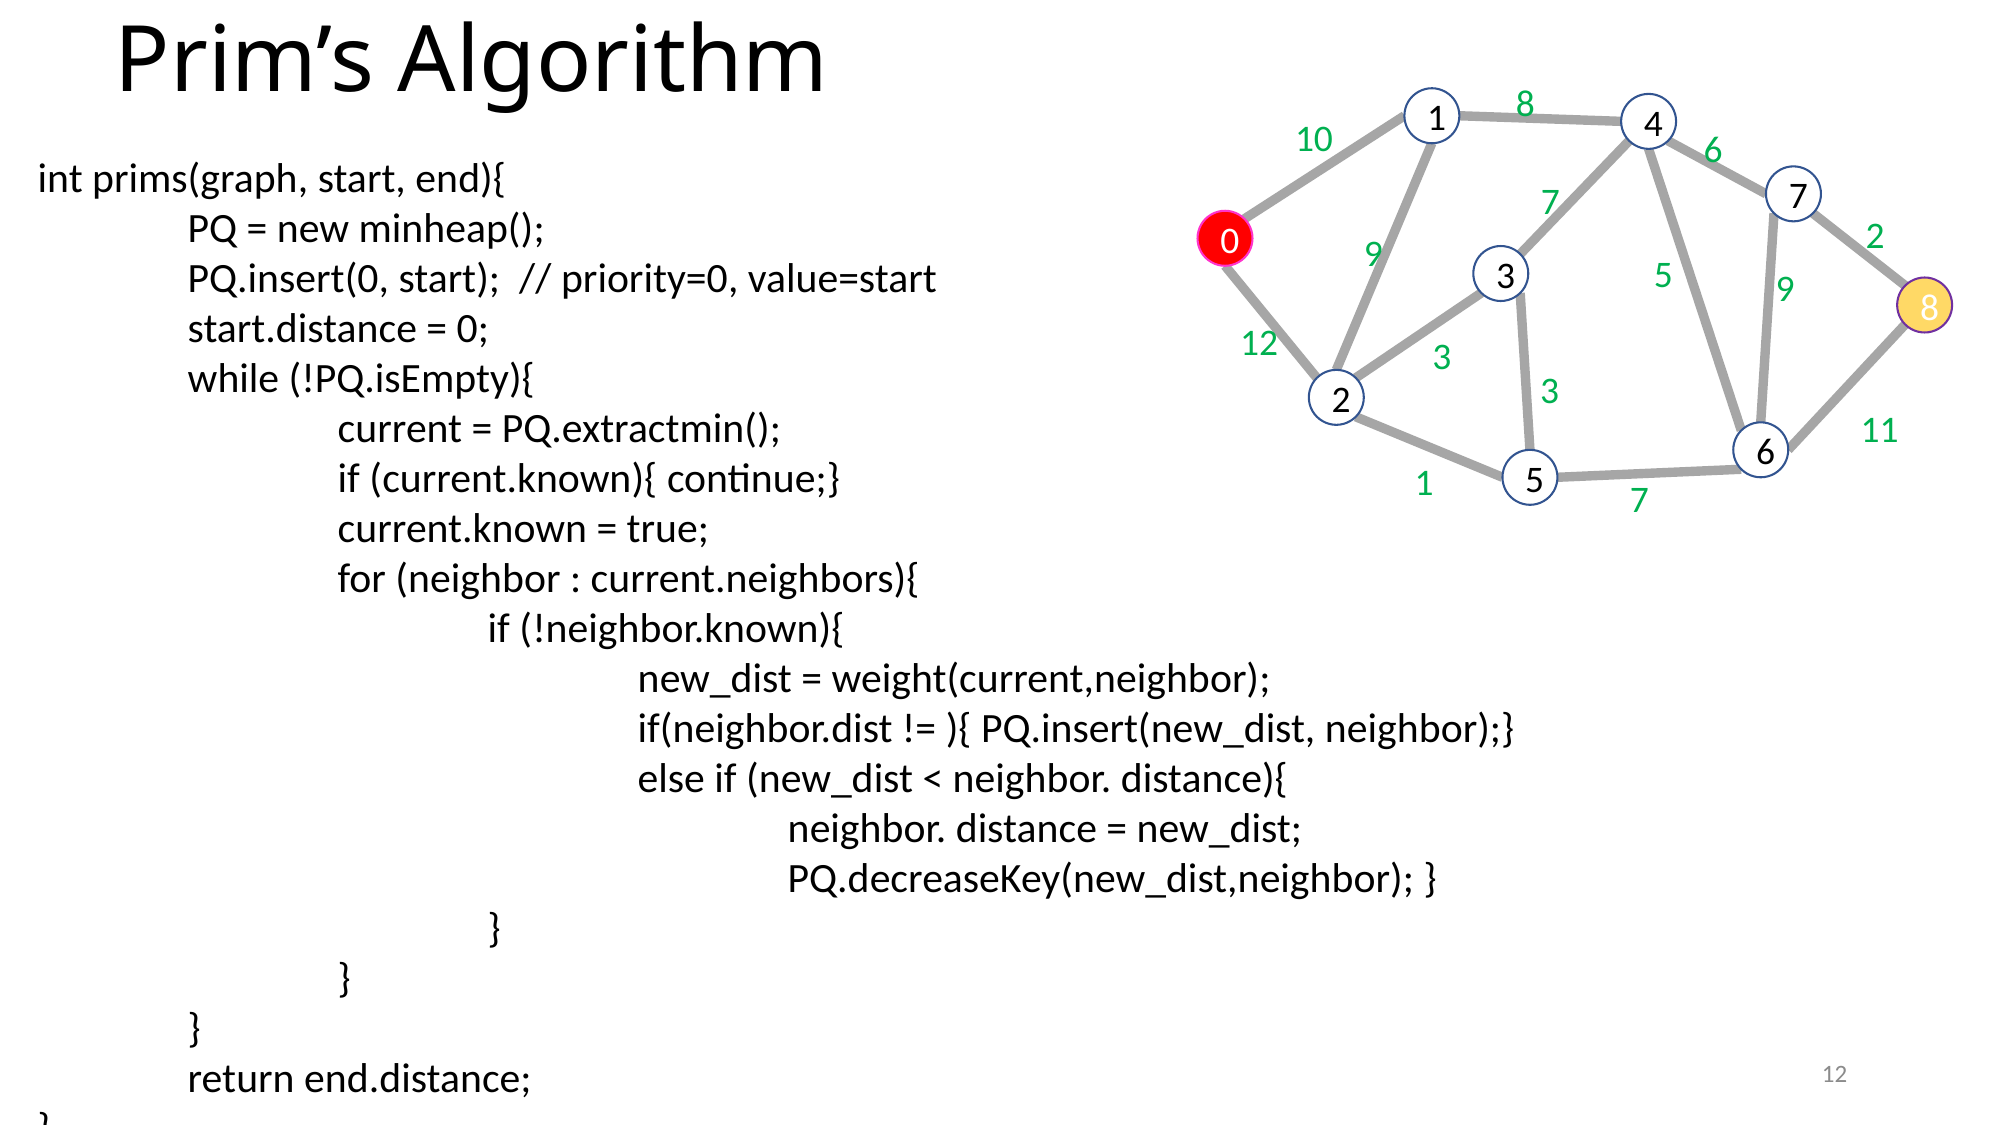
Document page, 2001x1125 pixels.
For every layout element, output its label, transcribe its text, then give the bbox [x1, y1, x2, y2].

slide_number 12 [1412, 1042, 1863, 1103]
title Prim’s Algorithm [99, 0, 1900, 155]
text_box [1197, 71, 1953, 529]
